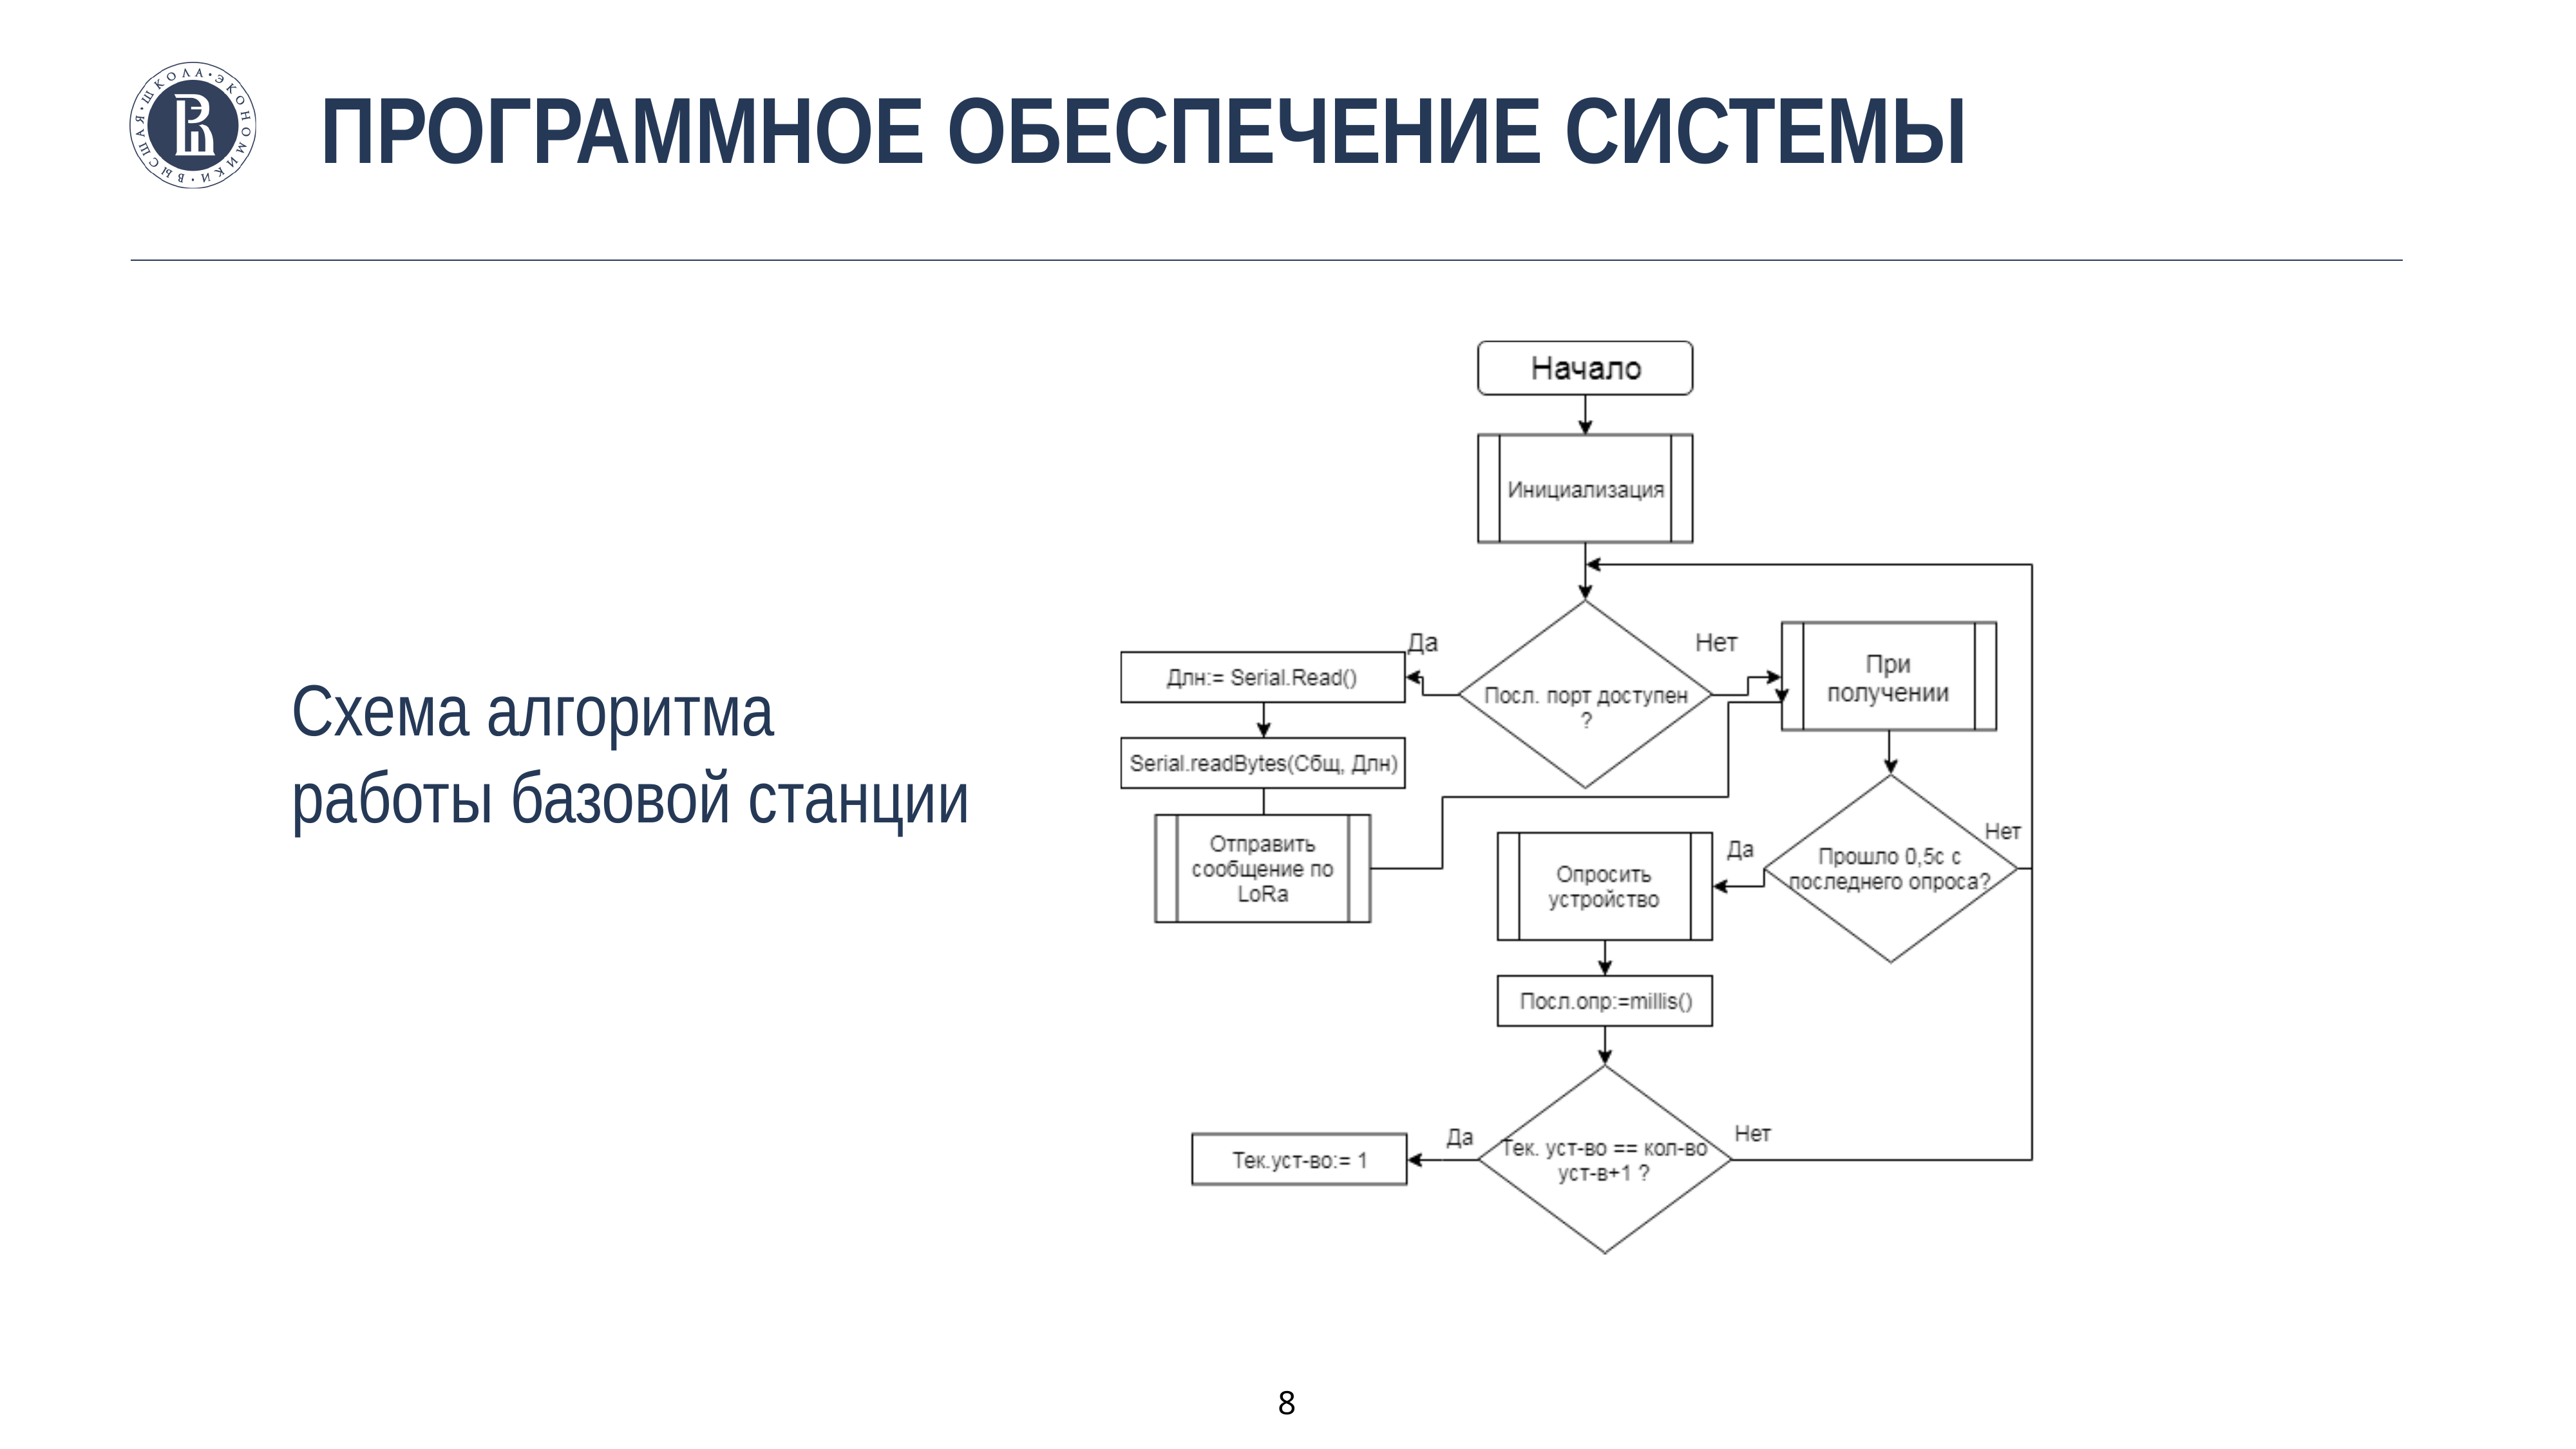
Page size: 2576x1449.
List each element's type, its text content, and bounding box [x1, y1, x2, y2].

picture [129, 62, 256, 189]
text_box Программное обеспечение системы [313, 62, 2011, 189]
picture [1121, 341, 2055, 1255]
text_box Схема алгоритма работы базовой станции [283, 307, 982, 1304]
slide_number 8 [1260, 1374, 1314, 1429]
